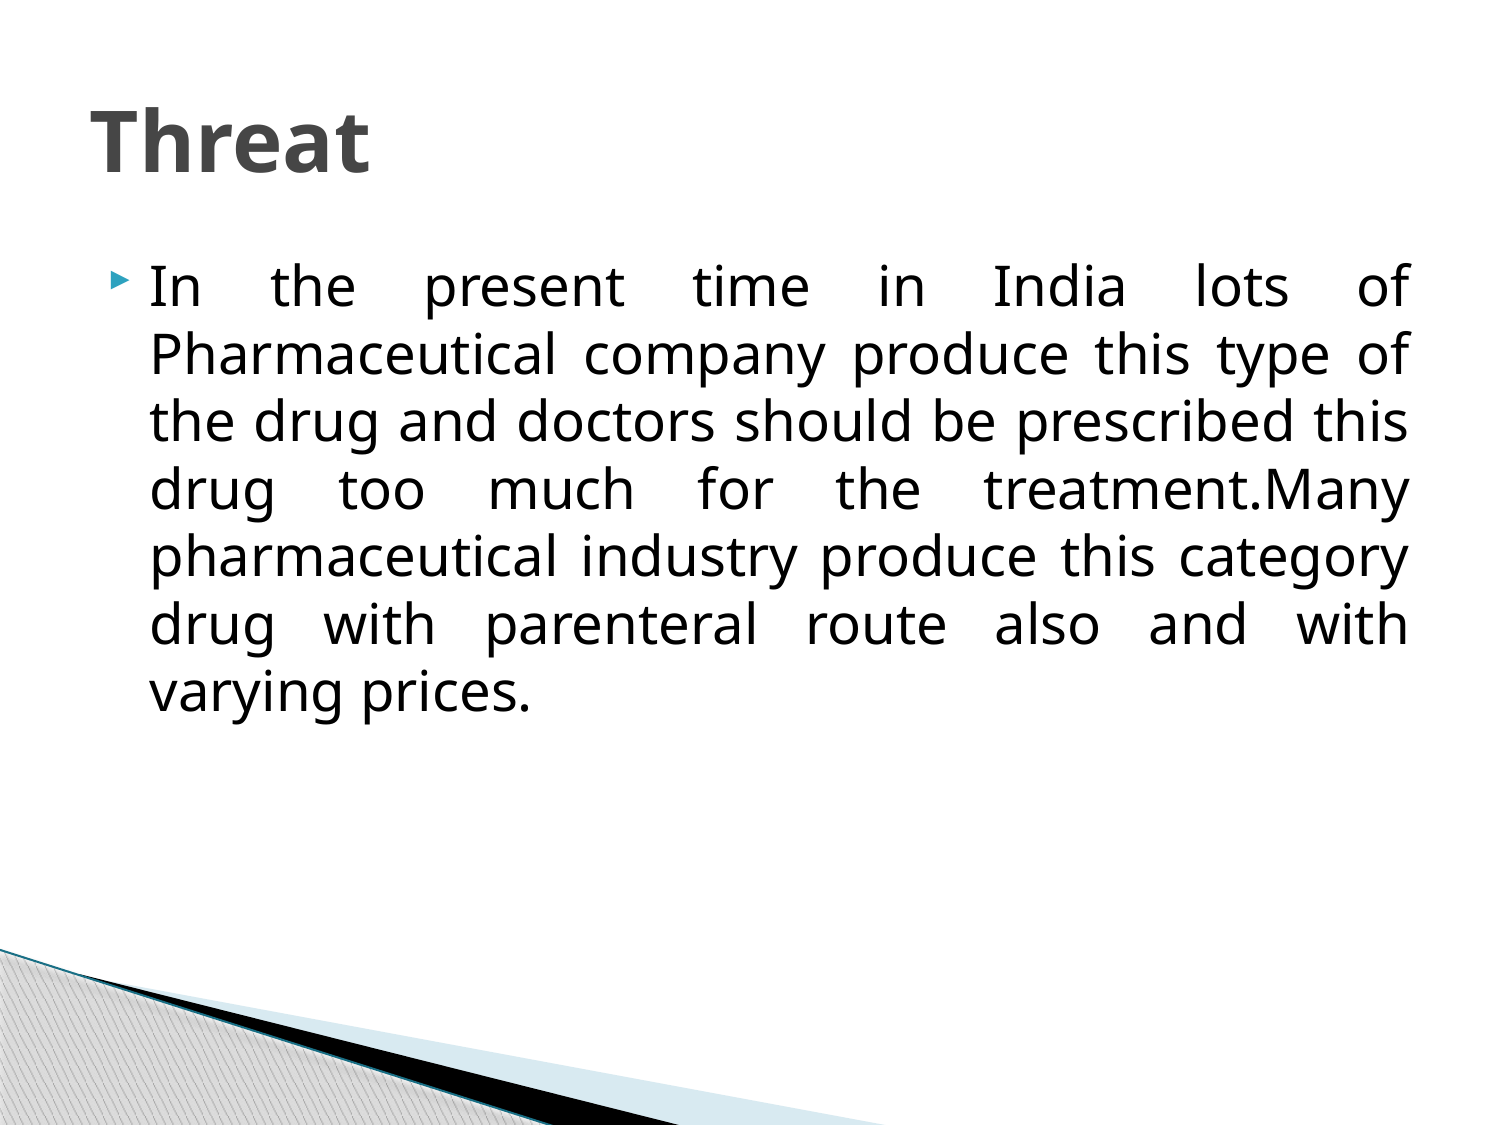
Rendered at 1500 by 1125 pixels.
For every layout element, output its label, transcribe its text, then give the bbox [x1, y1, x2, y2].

list In the present time in India lots of Pharmaceutical company produce this type of the drug and doctors should be prescribed this drug too much for the treatment.Many pharmaceutical industry produce this category drug with parenteral route also and with varying prices. [75, 243, 1425, 986]
title Threat [75, 45, 1425, 233]
